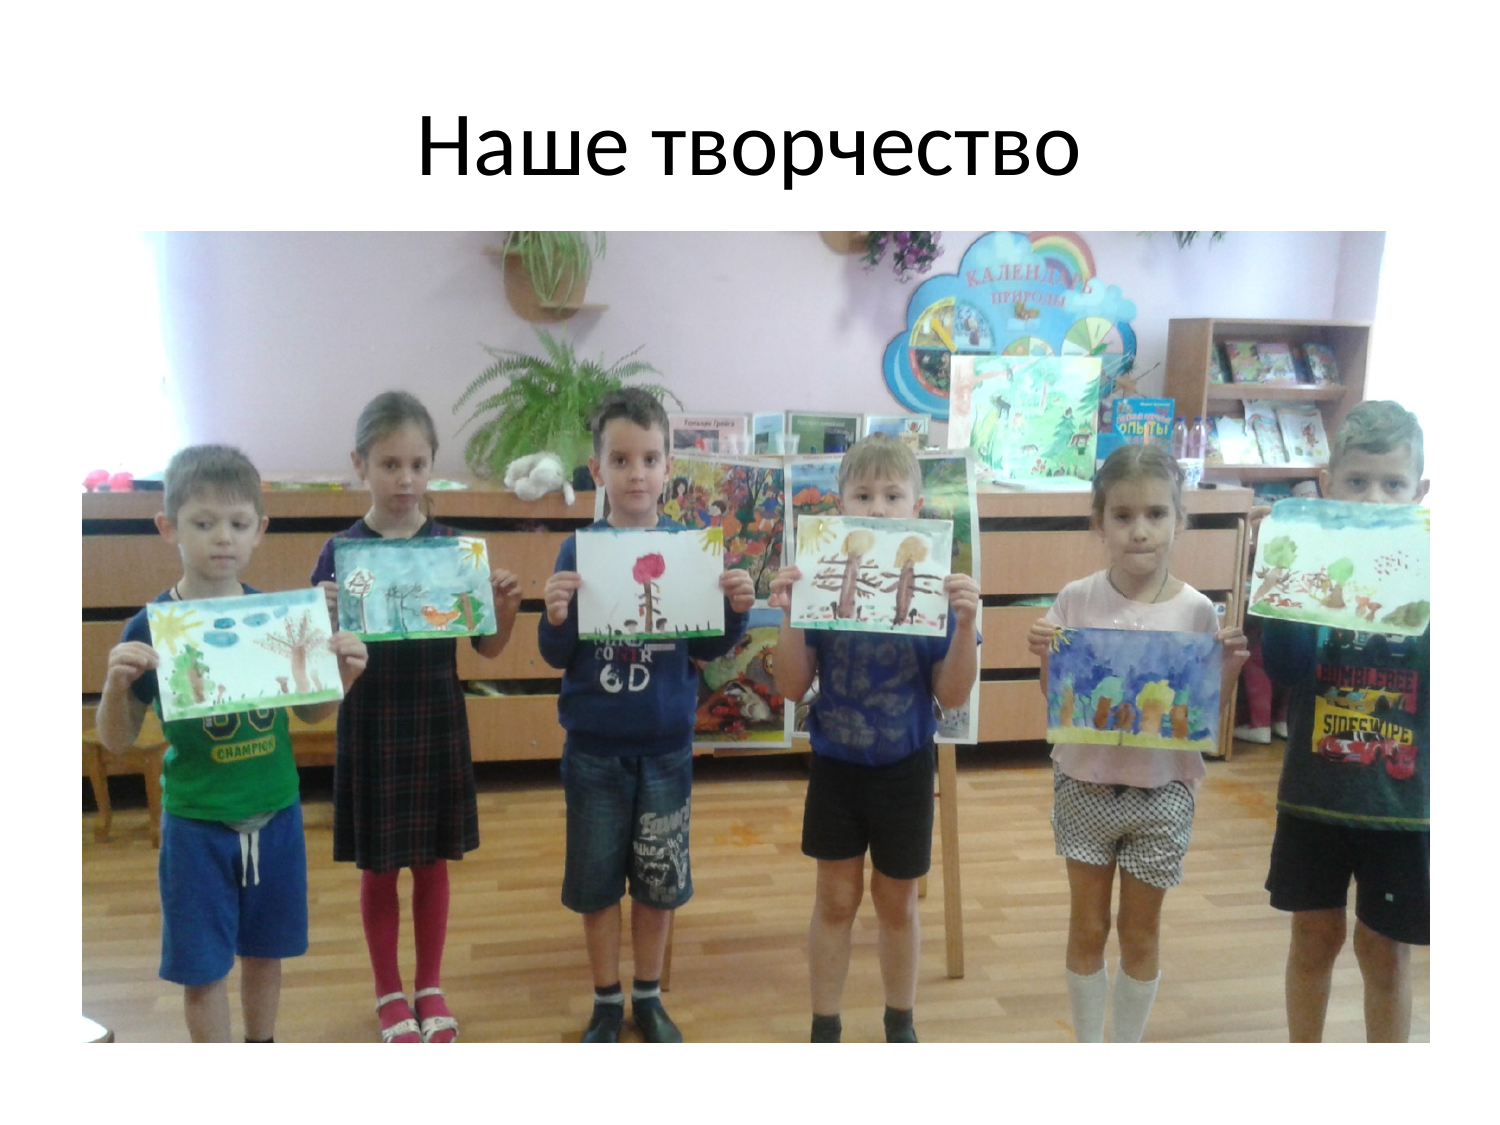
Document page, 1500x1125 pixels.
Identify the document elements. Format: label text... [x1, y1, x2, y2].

title Наше творчество [75, 45, 1425, 233]
picture [81, 231, 1430, 1044]
